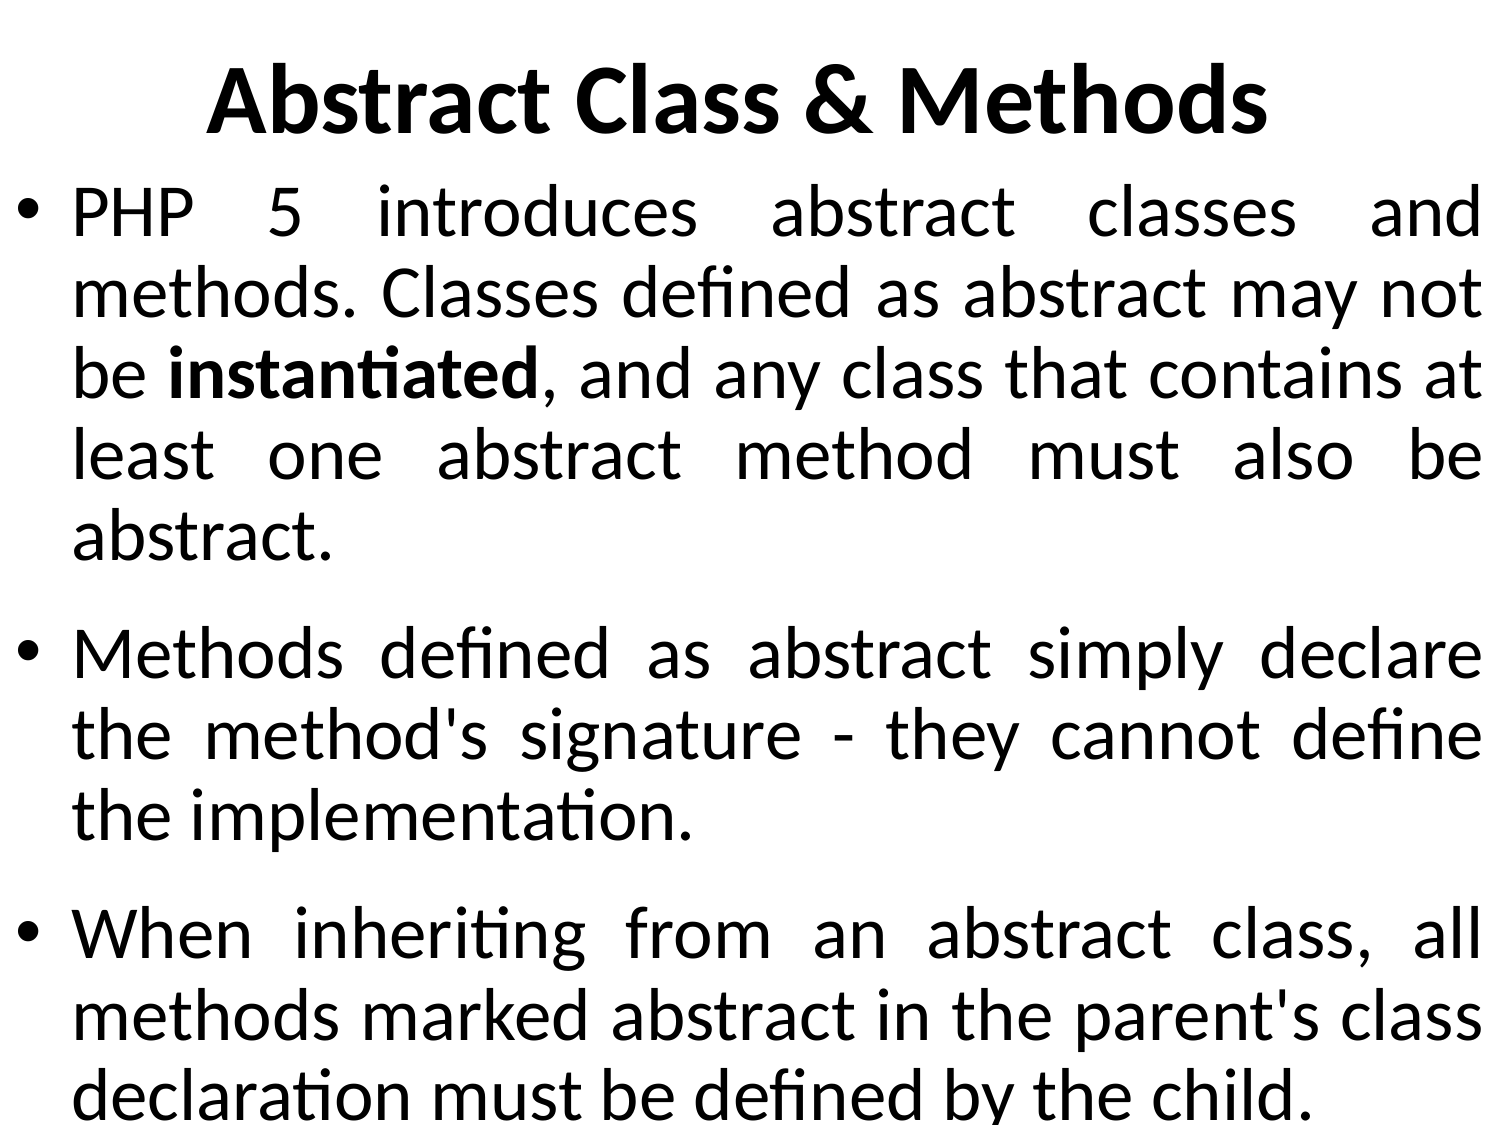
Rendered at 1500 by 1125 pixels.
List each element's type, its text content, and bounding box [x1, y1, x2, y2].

title Abstract Class & Methods [0, 0, 1500, 164]
list PHP 5 introduces abstract classes and methods. Classes defined as abstract may not be instantiated, and any class that contains at least one abstract method must also be abstract. Methods defined as abstract simply declare the method's signature - they cannot define the implementation. When inheriting from an abstract class, all methods marked abstract in the parent's class declaration must be defined by the child. [0, 164, 1500, 1125]
